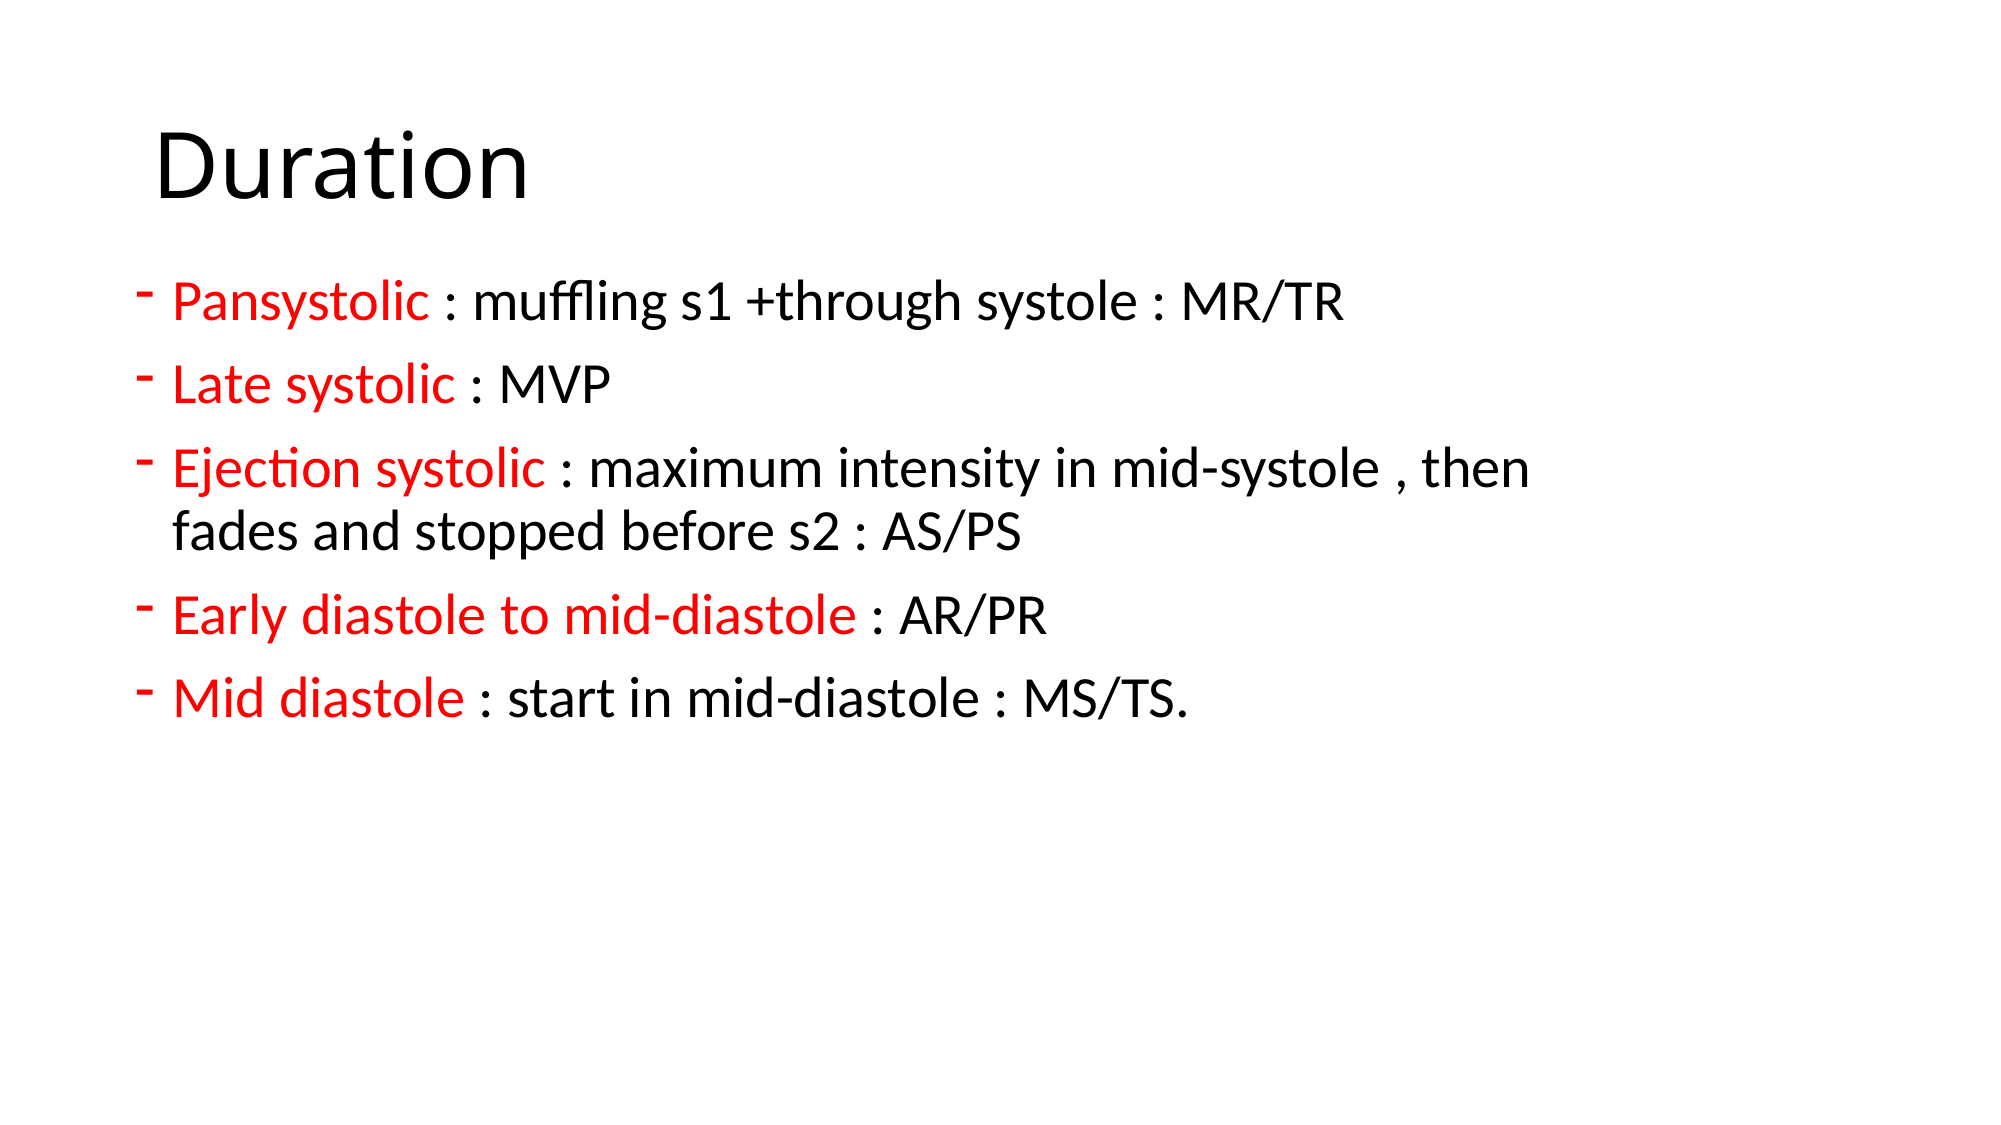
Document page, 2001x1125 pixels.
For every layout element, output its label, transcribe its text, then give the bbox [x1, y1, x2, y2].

list Pansystolic : muffling s1 +through systole : MR/TR Late systolic : MVP Ejection systolic : maximum intensity in mid-systole , then fades and stopped before s2 : AS/PS Early diastole to mid-diastole : AR/PR Mid diastole : start in mid-diastole : MS/TS. [120, 262, 1675, 1071]
title Duration [137, 59, 1863, 278]
